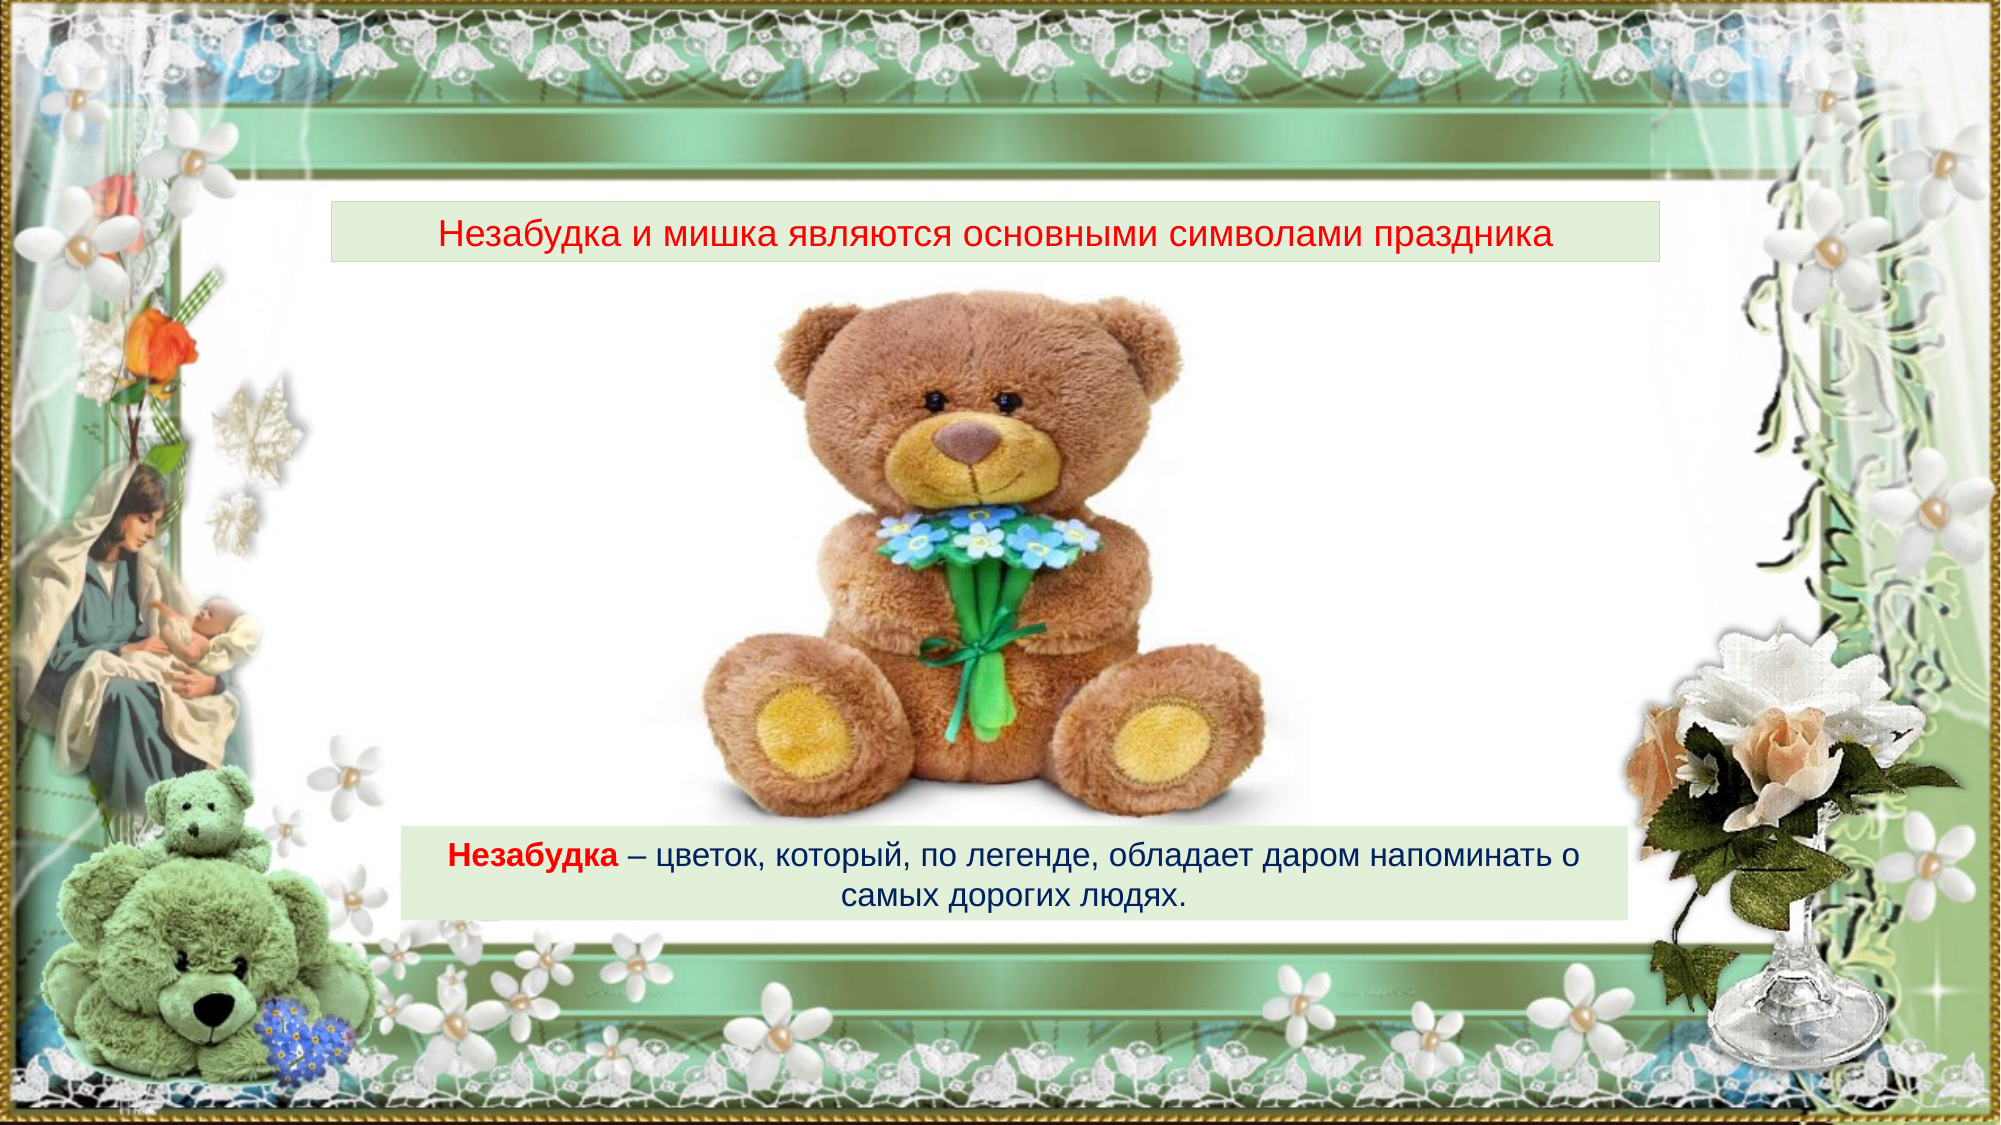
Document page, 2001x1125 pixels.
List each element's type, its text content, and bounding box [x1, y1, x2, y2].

text_box Незабудка – цветок, который, по легенде, обладает даром напоминать о самых дорогих людях. [400, 825, 1628, 921]
text_box Незабудка и мишка являются основными символами праздника [331, 201, 1660, 262]
picture [0, 0, 2001, 1125]
